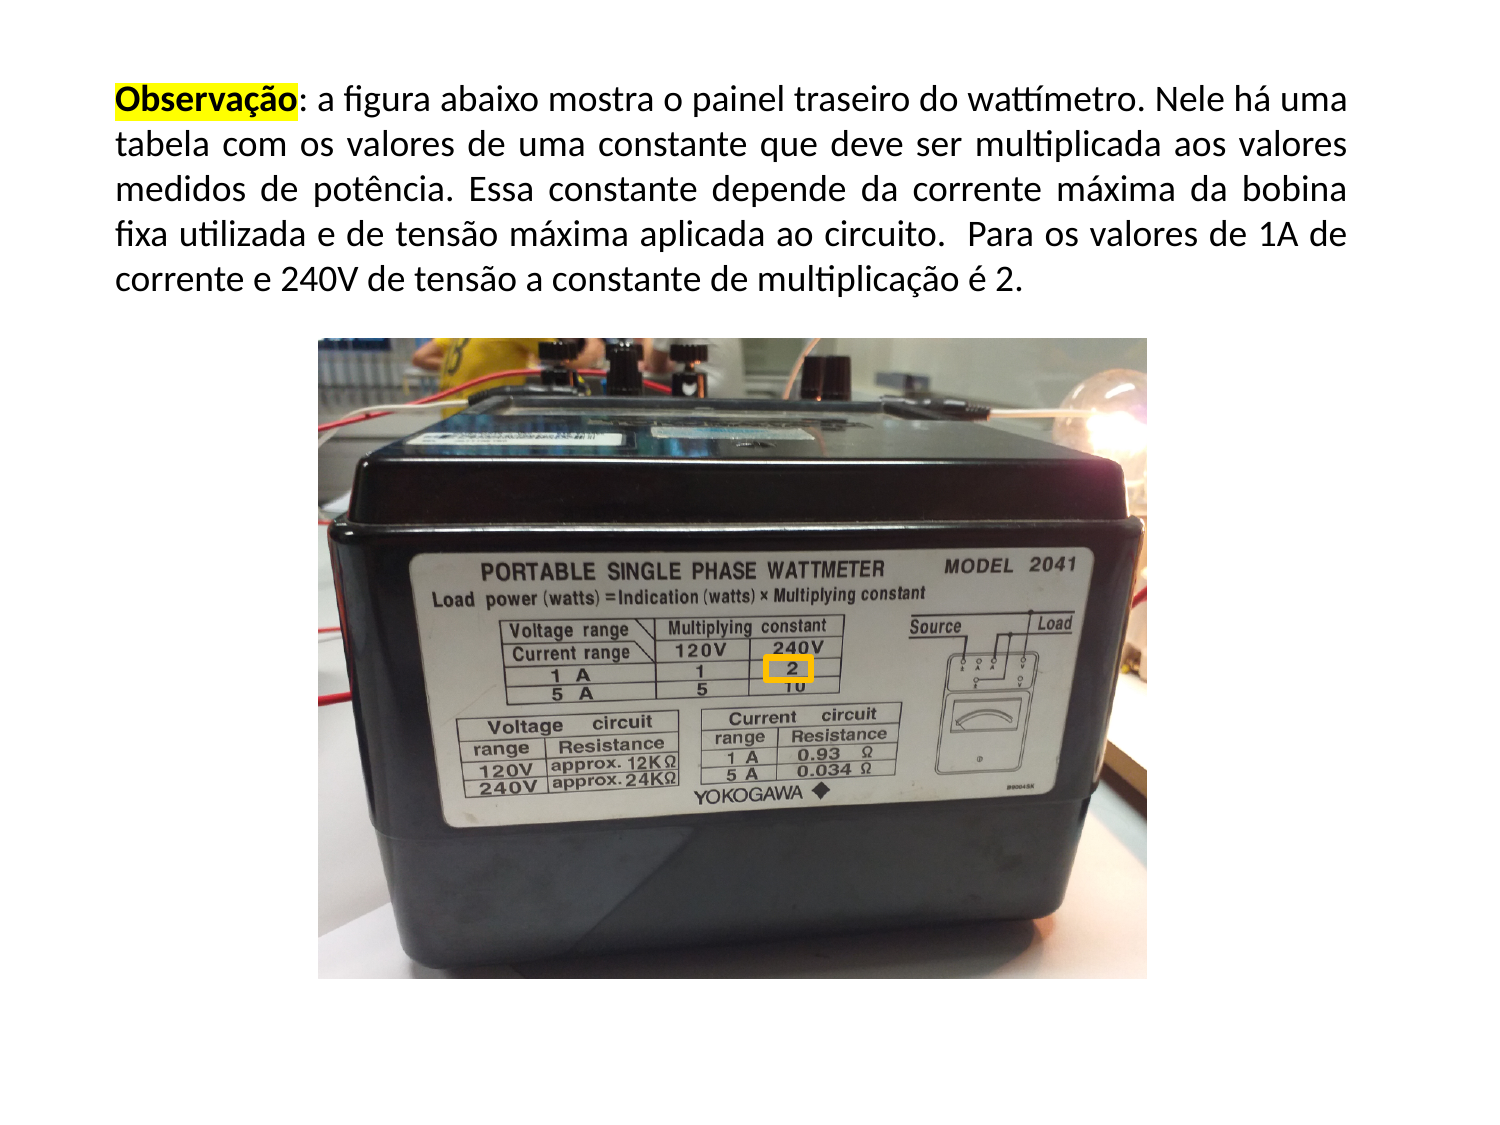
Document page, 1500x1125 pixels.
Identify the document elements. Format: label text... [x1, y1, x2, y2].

text_box Observação: a figura abaixo mostra o painel traseiro do wattímetro. Nele há uma tabela com os valores de uma constante que deve ser multiplicada aos valores medidos de potência. Essa constante depende da corrente máxima da bobina fixa utilizada e de tensão máxima aplicada ao circuito. Para os valores de 1A de corrente e 240V de tensão a constante de multiplicação é 2. [100, 66, 1365, 307]
picture [318, 337, 1147, 980]
